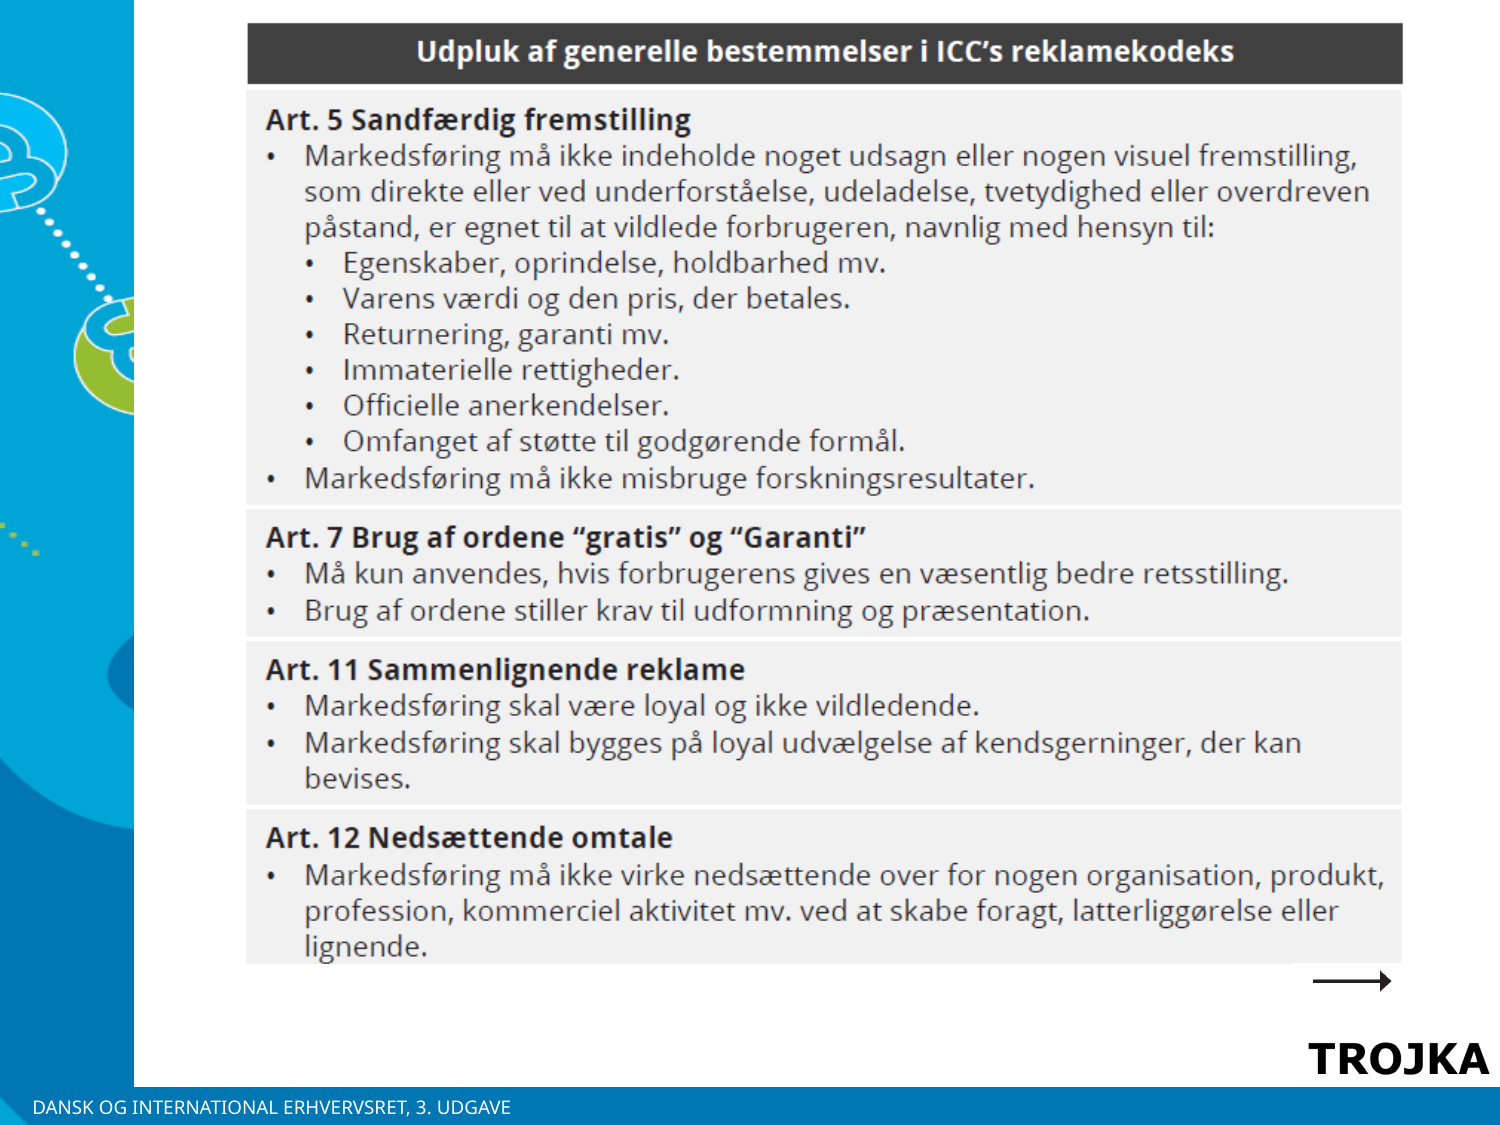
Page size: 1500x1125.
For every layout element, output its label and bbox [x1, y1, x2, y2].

picture [87, 273, 95, 280]
picture [74, 295, 134, 415]
picture [1302, 1035, 1492, 1081]
picture [129, 347, 134, 362]
picture [9, 533, 17, 538]
picture [36, 208, 46, 214]
picture [0, 92, 21, 98]
picture [45, 218, 54, 226]
picture [62, 240, 71, 248]
picture [0, 142, 12, 162]
picture [96, 285, 104, 291]
picture [241, 6, 1410, 1002]
picture [70, 252, 79, 258]
picture [53, 230, 63, 236]
picture [78, 263, 88, 270]
picture [0, 101, 68, 213]
